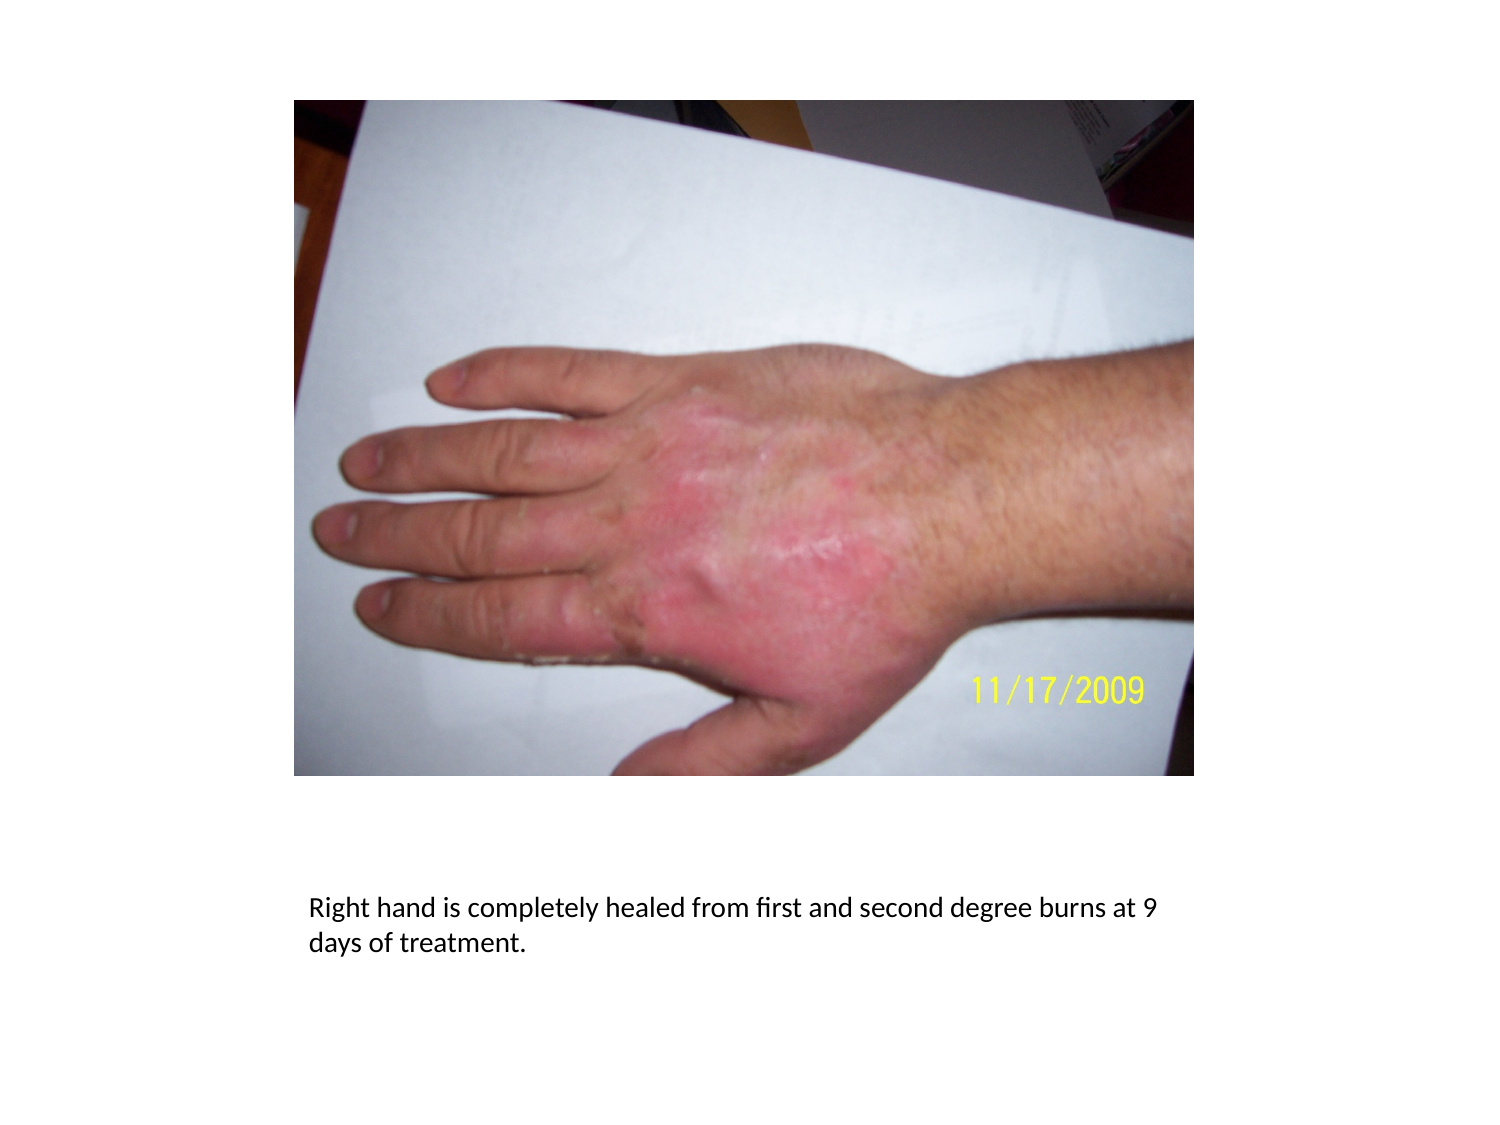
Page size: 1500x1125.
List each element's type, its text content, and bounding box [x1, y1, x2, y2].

list Right hand is completely healed from first and second degree burns at 9 days of treatment. [294, 880, 1194, 1013]
picture [293, 100, 1195, 776]
